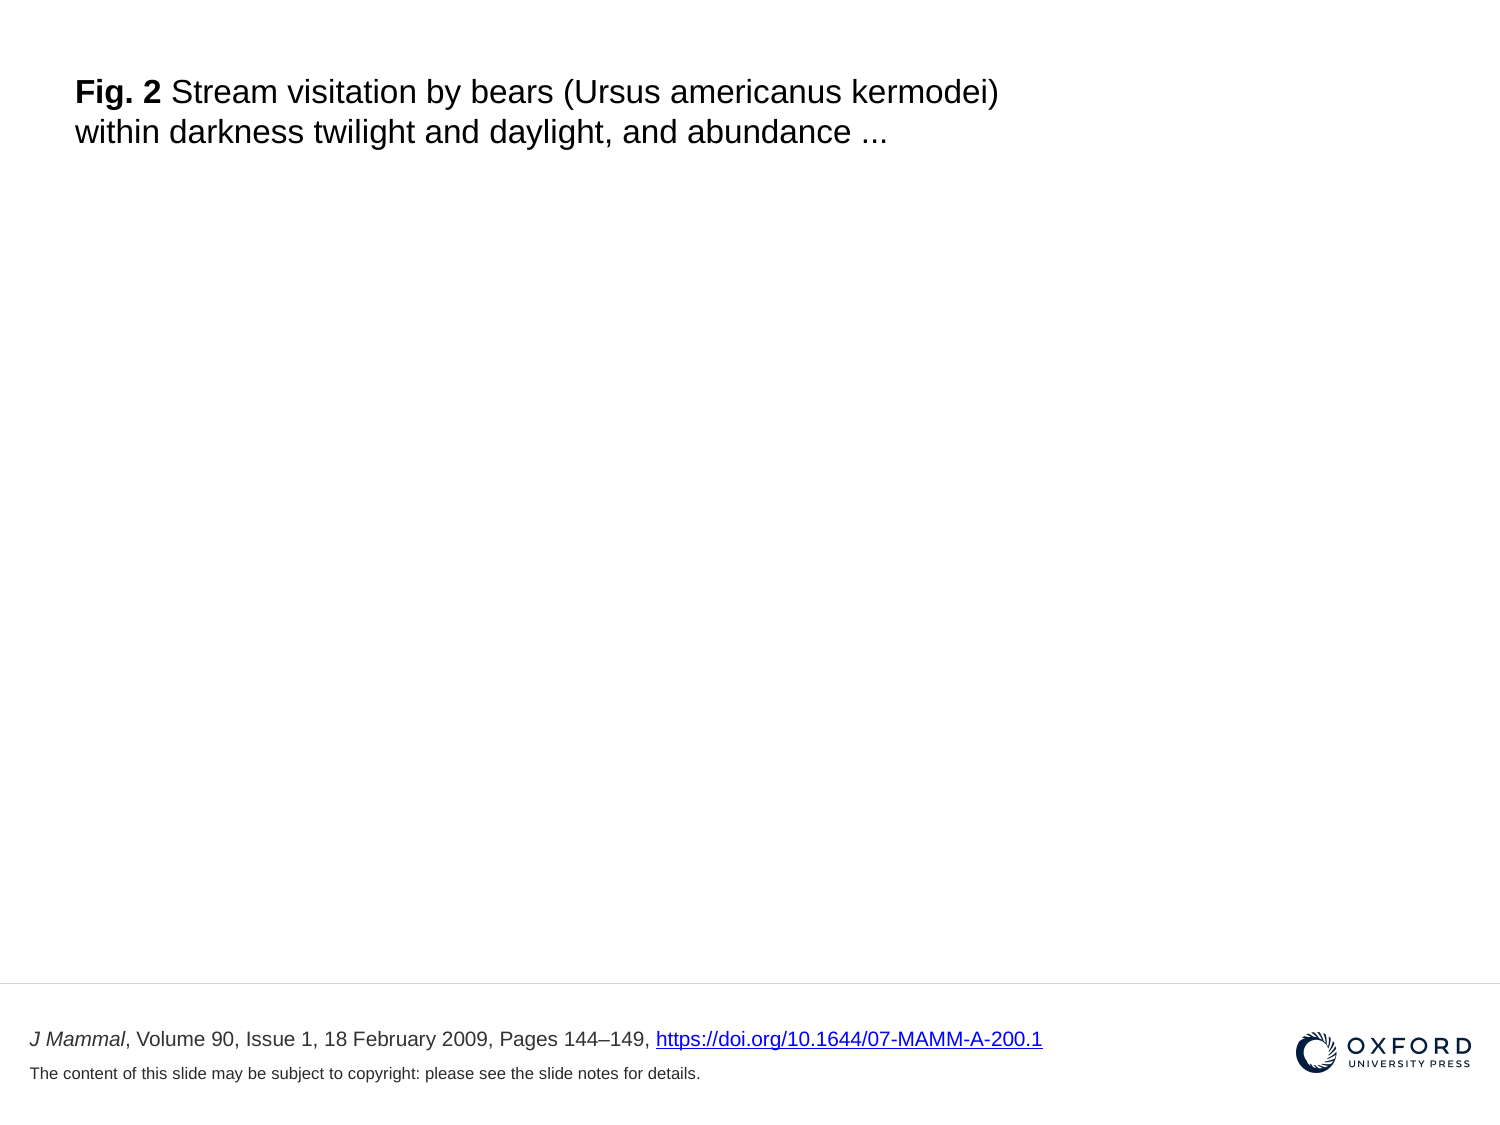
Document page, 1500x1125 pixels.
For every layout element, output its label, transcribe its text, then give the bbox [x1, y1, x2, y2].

footer J Mammal, Volume 90, Issue 1, 18 February 2009, Pages 144–149, https://doi.org/10.1644/07-MAMM-A-200.1 The content of this slide may be subject to copyright: please see the slide notes for details. [0, 983, 1260, 1125]
title Fig. 2 Stream visitation by bears (Ursus americanus kermodei) within darkness twilight and daylight, and abundance ... [75, 69, 1078, 171]
picture [1296, 1032, 1471, 1073]
